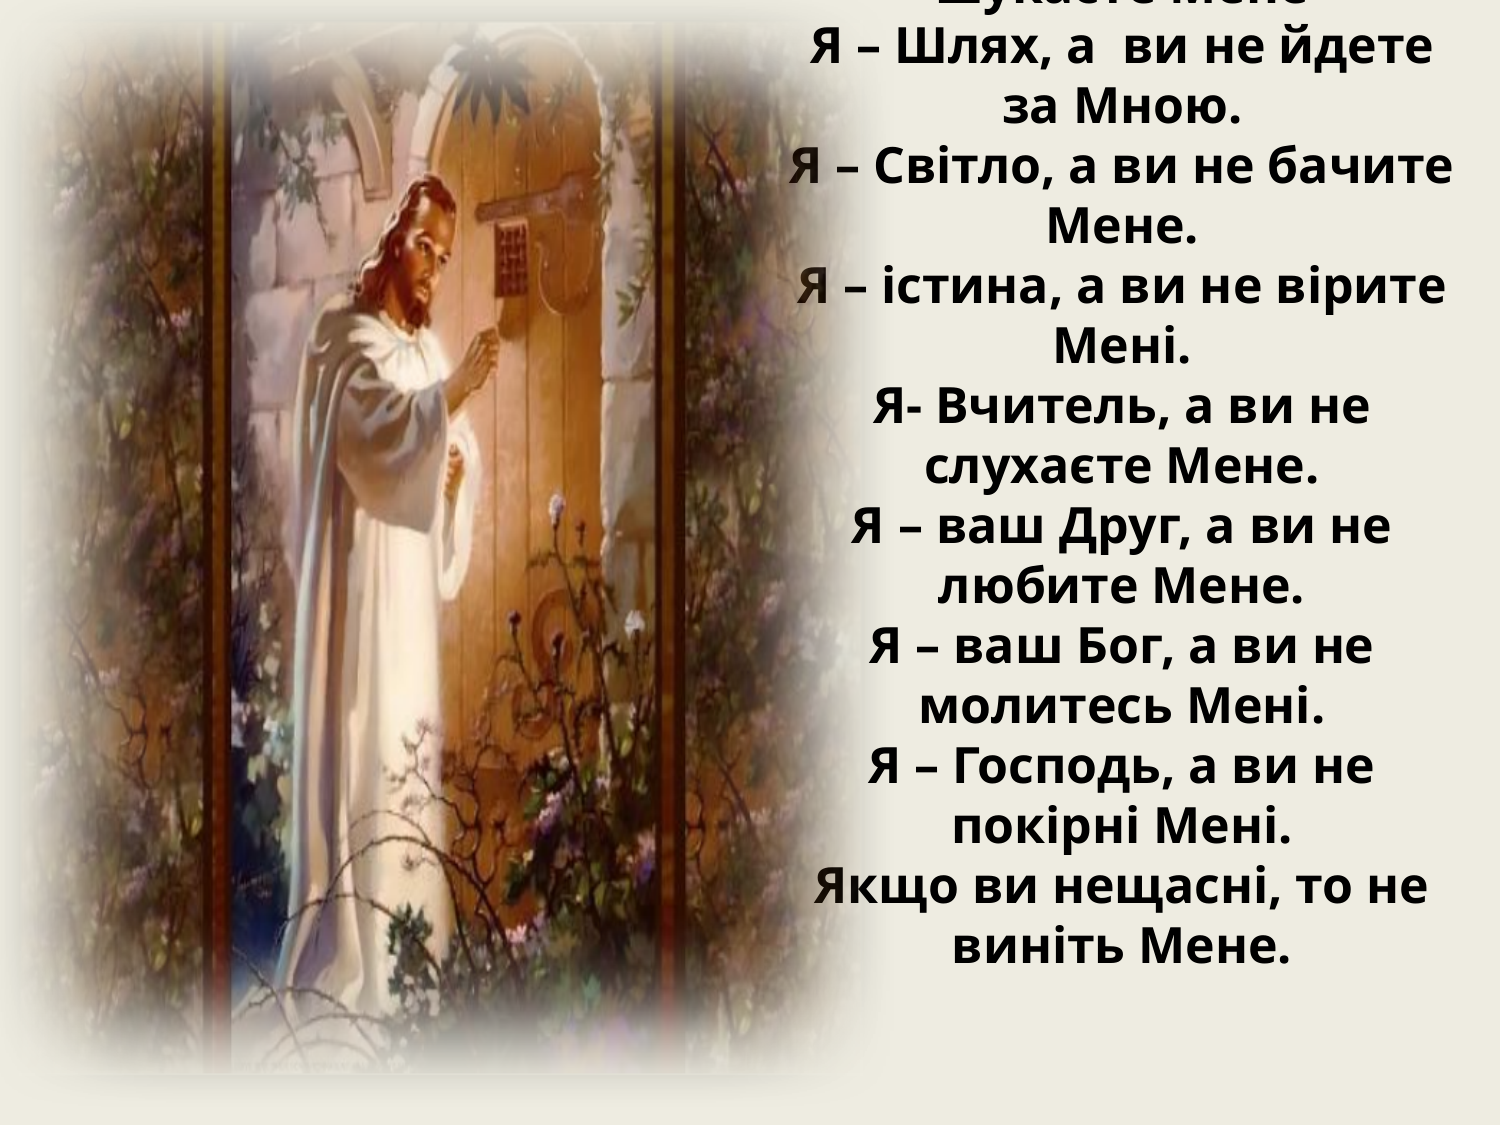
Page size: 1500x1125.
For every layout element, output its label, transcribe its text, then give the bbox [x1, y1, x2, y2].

title Я – Життя, а ви не шукаєте Мене Я – Шлях, а ви не йдете за Мною. Я – Світло, а ви не бачите Мене. Я – істина, а ви не вірите Мені. Я- Вчитель, а ви не слухаєте Мене. Я – ваш Друг, а ви не любите Мене. Я – ваш Бог, а ви не молитесь Мені. Я – Господь, а ви не покірні Мені. Якщо ви нещасні, то не виніть Мене. [865, 44, 1471, 823]
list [20, 21, 860, 1074]
